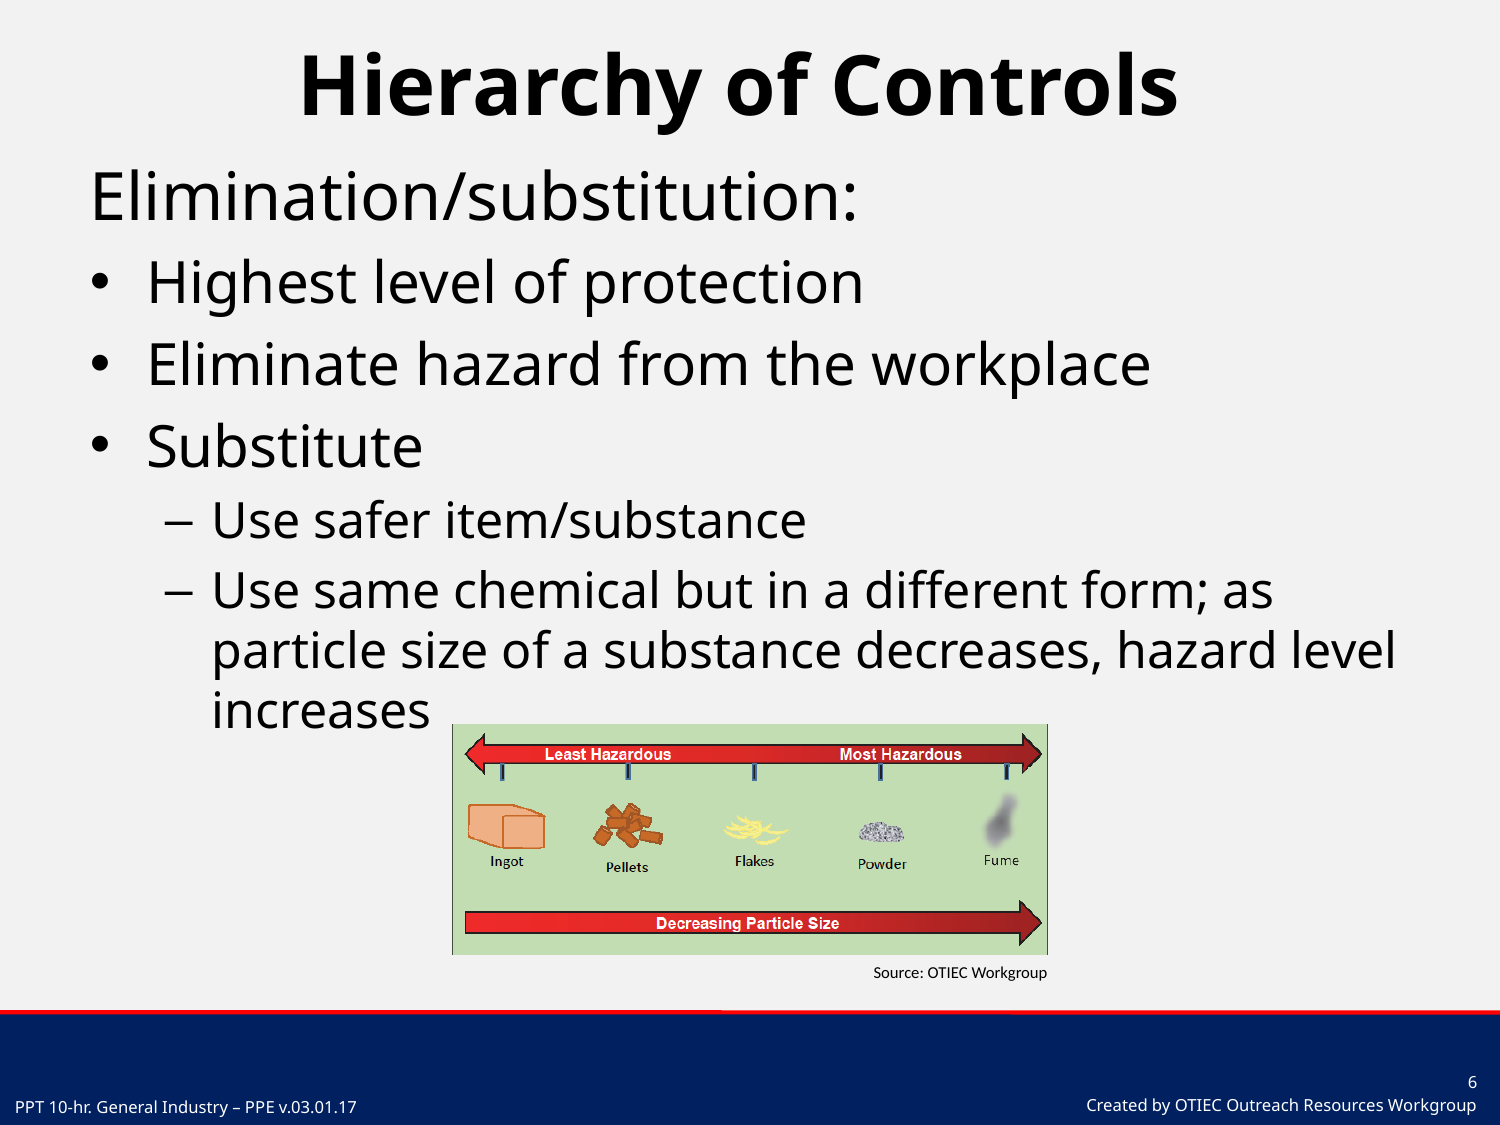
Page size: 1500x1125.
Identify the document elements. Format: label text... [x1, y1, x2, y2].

title Hierarchy of Controls [201, 24, 1299, 146]
text_box Source: OTIEC Workgroup [749, 954, 1063, 990]
list Elimination/substitution: Highest level of protection Eliminate hazard from the workplace Substitute Use safer item/substance Use same chemical but in a different form; as particle size of a substance decreases, hazard level increases [75, 146, 1425, 814]
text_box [452, 724, 1048, 955]
